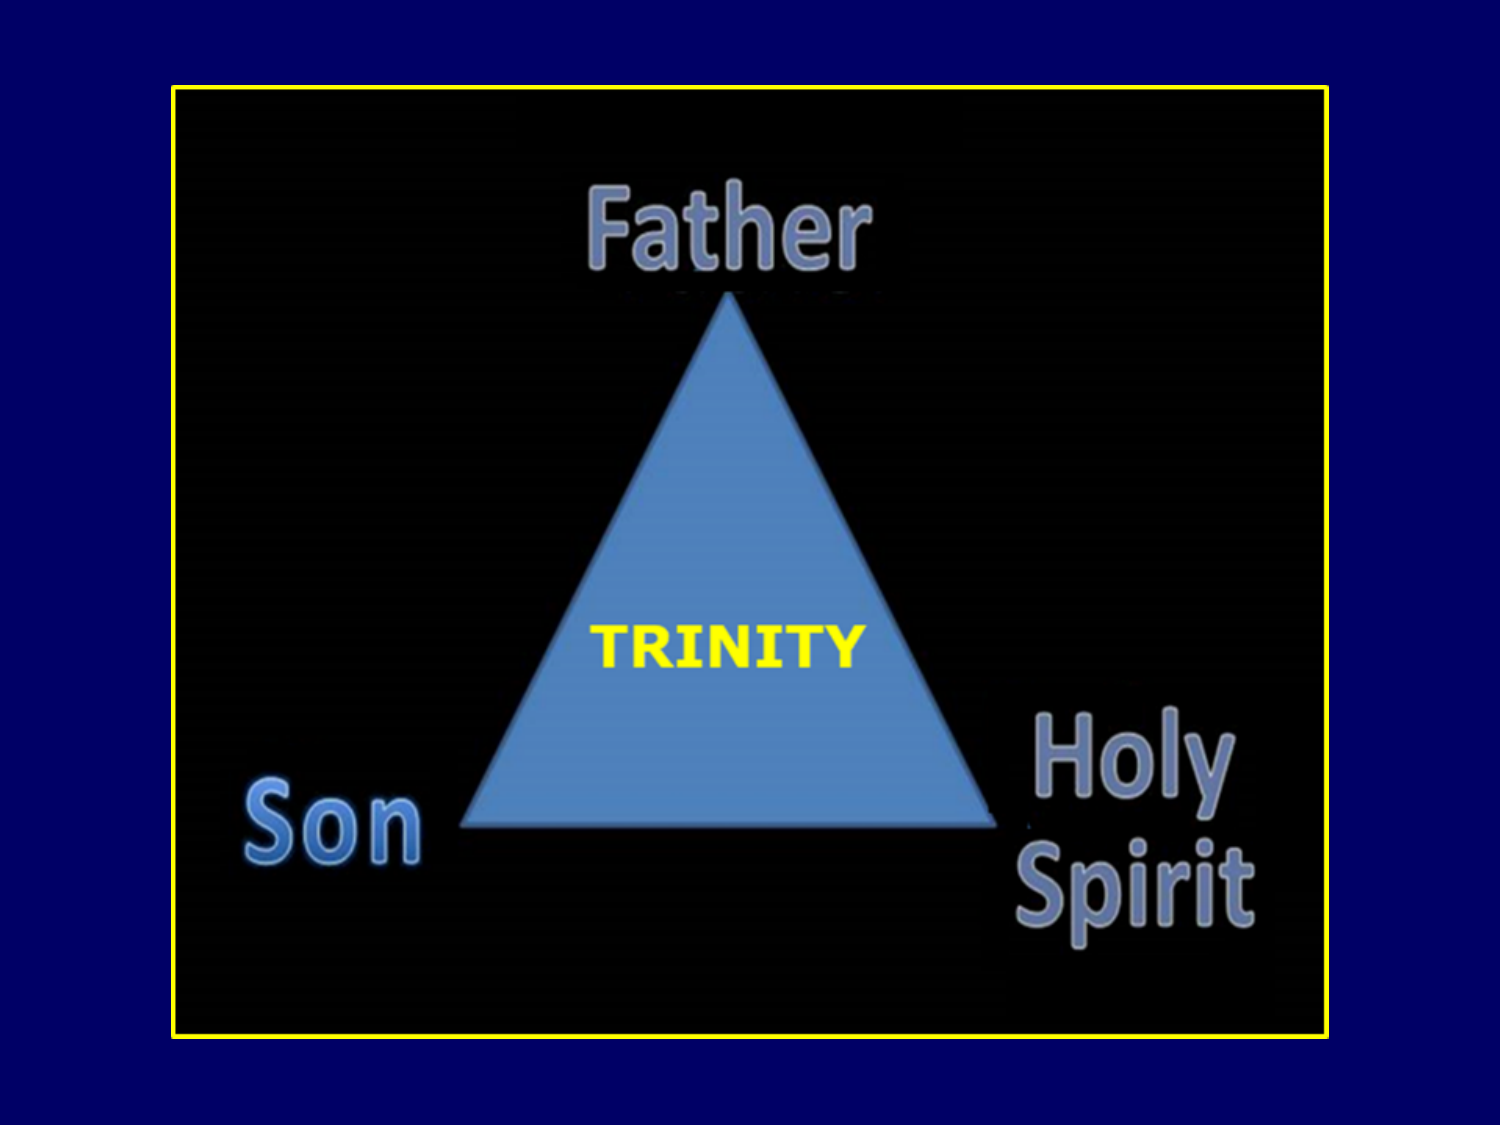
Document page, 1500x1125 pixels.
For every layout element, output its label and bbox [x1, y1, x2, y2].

picture [171, 85, 1329, 1040]
